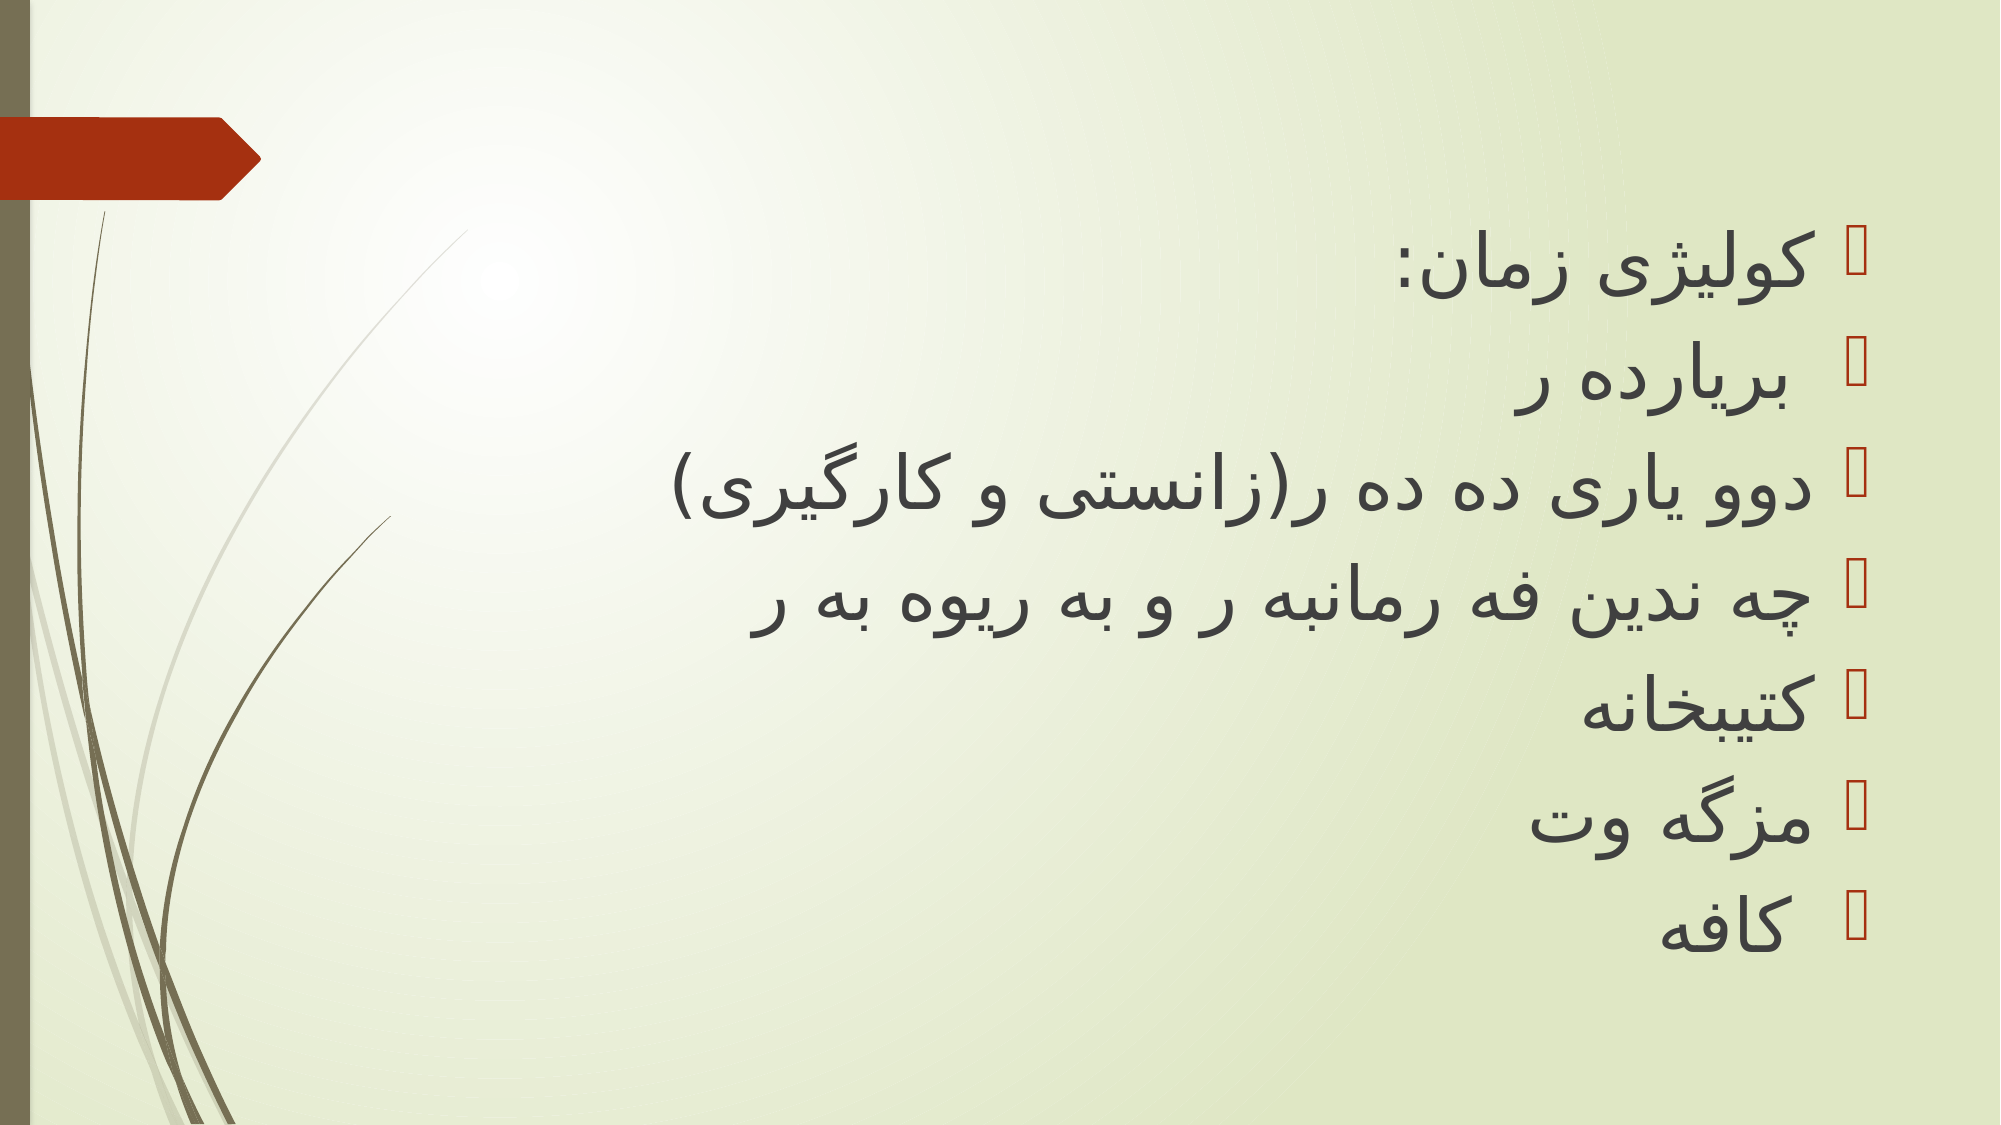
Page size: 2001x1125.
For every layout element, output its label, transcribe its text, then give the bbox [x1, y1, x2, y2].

list کولیژی زمان: بریارده ر دوو یاری ده ده ر(زانستی و کارگیری) چه ندین فه رمانبه ر و به ریوه به ر کتیبخانه مزگه وت کافه [186, 205, 1888, 970]
